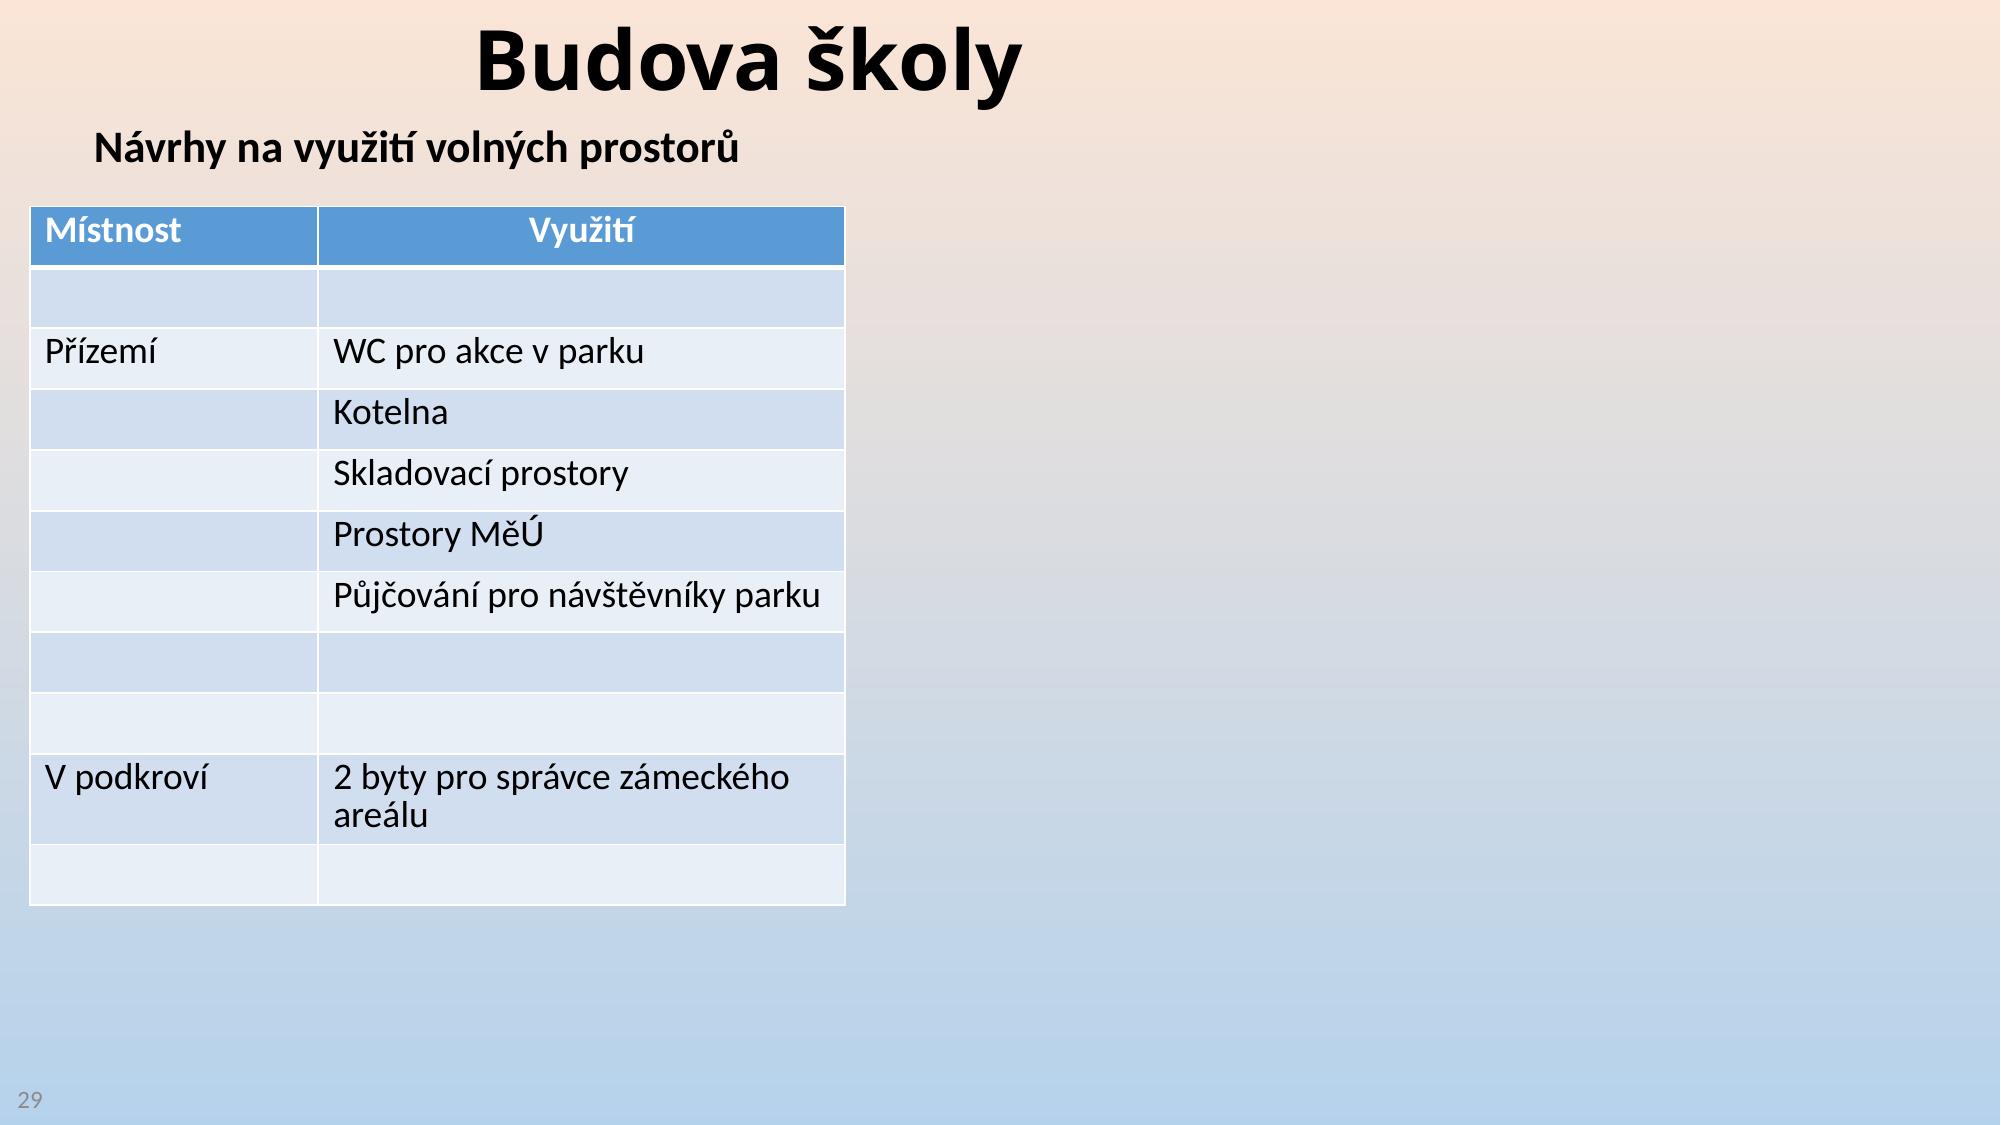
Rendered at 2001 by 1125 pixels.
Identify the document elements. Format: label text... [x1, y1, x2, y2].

table_cell V podkroví [31, 755, 317, 844]
table_cell [31, 390, 317, 449]
subtitle Návrhy na využití volných prostorů [57, 115, 787, 206]
slide_number 29 [1, 1068, 58, 1125]
table_header Místnost [31, 207, 317, 265]
table_cell Kotelna [319, 390, 844, 449]
table_cell [31, 694, 317, 753]
table_cell [319, 633, 844, 692]
table_cell [31, 572, 317, 631]
table_cell [319, 270, 844, 327]
table_cell [31, 270, 317, 327]
table_cell Přízemí [31, 329, 317, 388]
table_cell [31, 451, 317, 510]
table_cell 2 byty pro správce zámeckého areálu [319, 755, 844, 844]
table_cell [31, 633, 317, 692]
table_cell Půjčování pro návštěvníky parku [319, 572, 844, 631]
title Budova školy [190, 25, 1307, 116]
table_cell WC pro akce v parku [319, 329, 844, 388]
table_cell [319, 694, 844, 753]
table_cell [31, 845, 317, 904]
table_cell Prostory MěÚ [319, 512, 844, 571]
table_cell [319, 845, 844, 904]
table_header Využití [319, 207, 844, 265]
table_cell Skladovací prostory [319, 451, 844, 510]
table_cell [31, 512, 317, 571]
